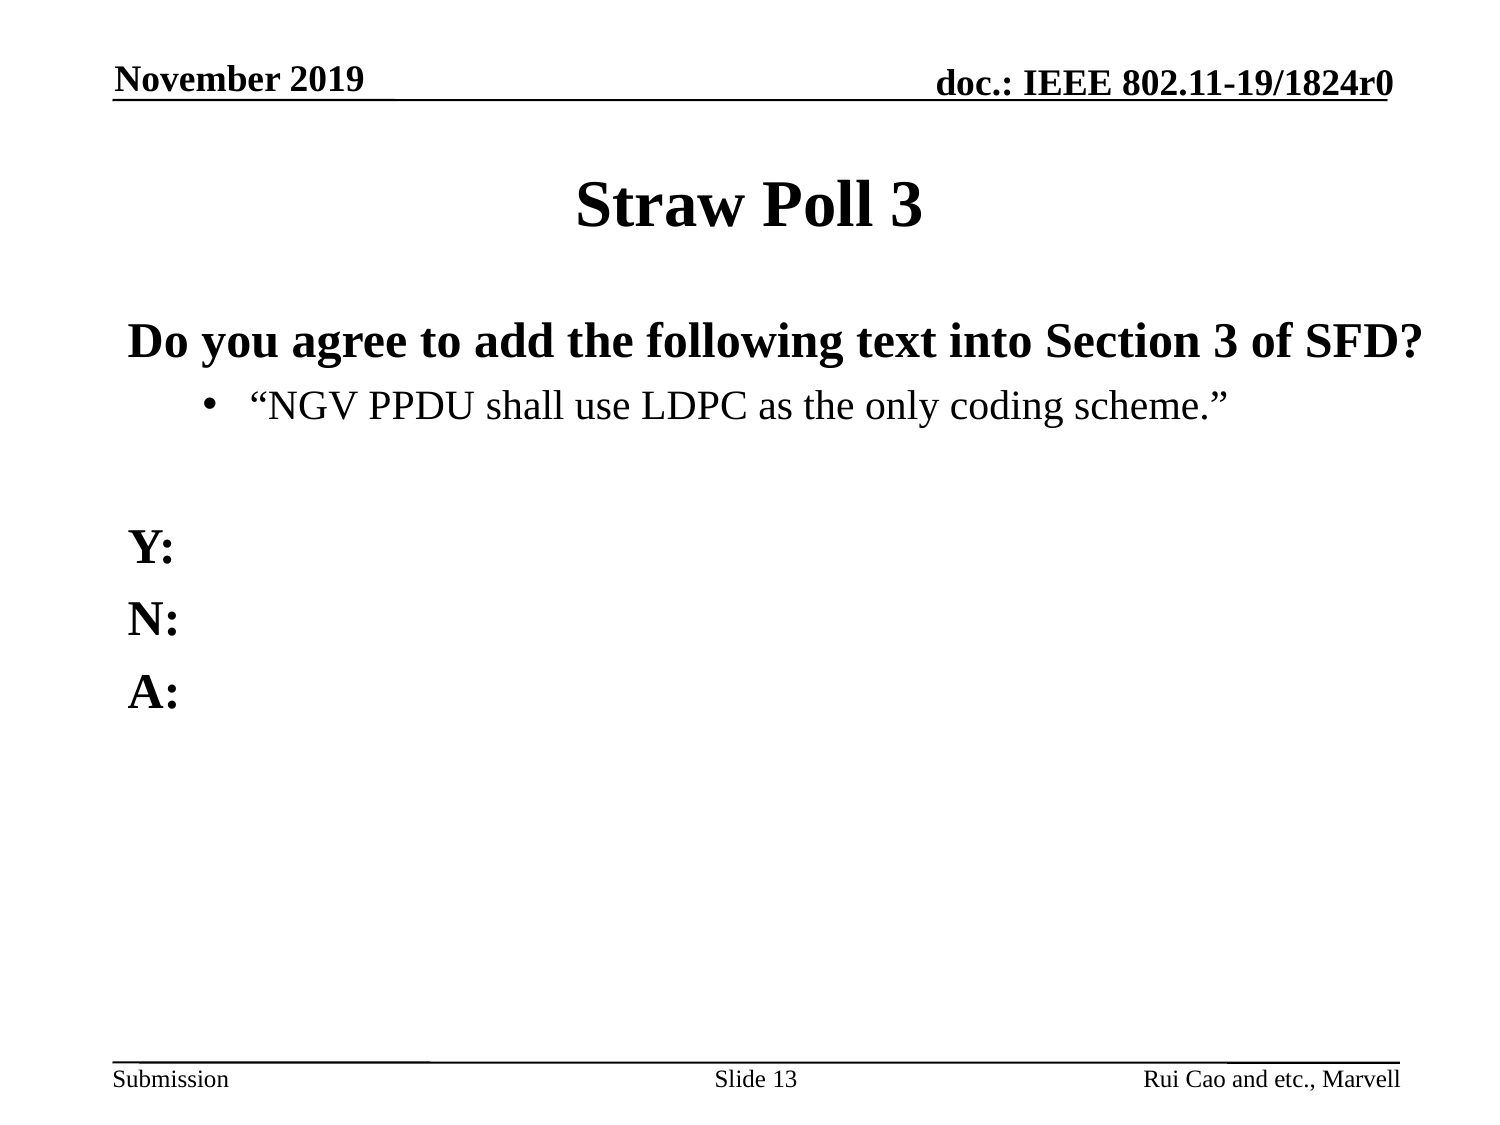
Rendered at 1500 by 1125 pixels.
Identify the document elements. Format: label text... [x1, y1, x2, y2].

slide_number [114, 54, 423, 100]
list Do you agree to add the following text into Section 3 of SFD? “NGV PPDU shall use LDPC as the only coding scheme.” Y: N: A: [112, 299, 1451, 976]
title Straw Poll 3 [112, 112, 1388, 288]
footer Rui Cao and etc., Marvell [878, 1061, 1402, 1093]
slide_number Slide 13 [712, 1061, 800, 1123]
